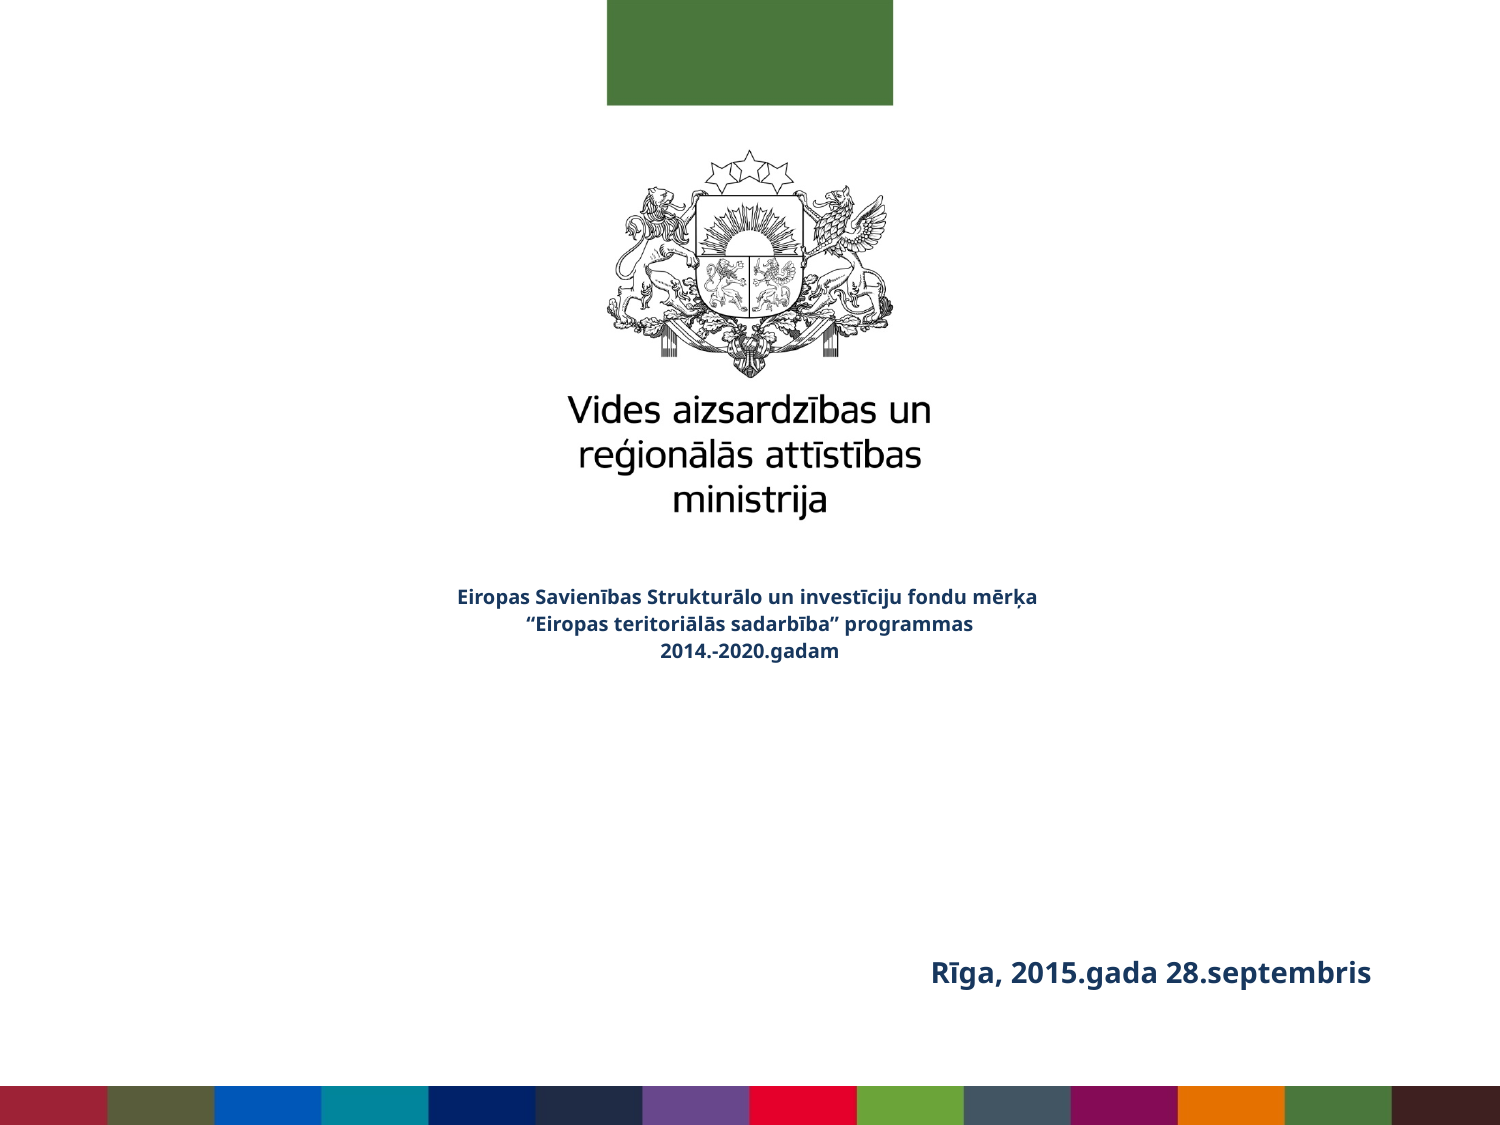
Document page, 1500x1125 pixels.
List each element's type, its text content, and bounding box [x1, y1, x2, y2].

list Rīga, 2015.gada 28.septembris [112, 944, 1388, 1051]
title Eiropas Savienības Strukturālo un investīciju fondu mērķa “Eiropas teritoriālās sadarbība” programmas 2014.-2020.gadam [112, 574, 1388, 733]
picture [0, 1086, 320, 1125]
picture [440, 0, 1060, 574]
picture [326, 1086, 1500, 1125]
